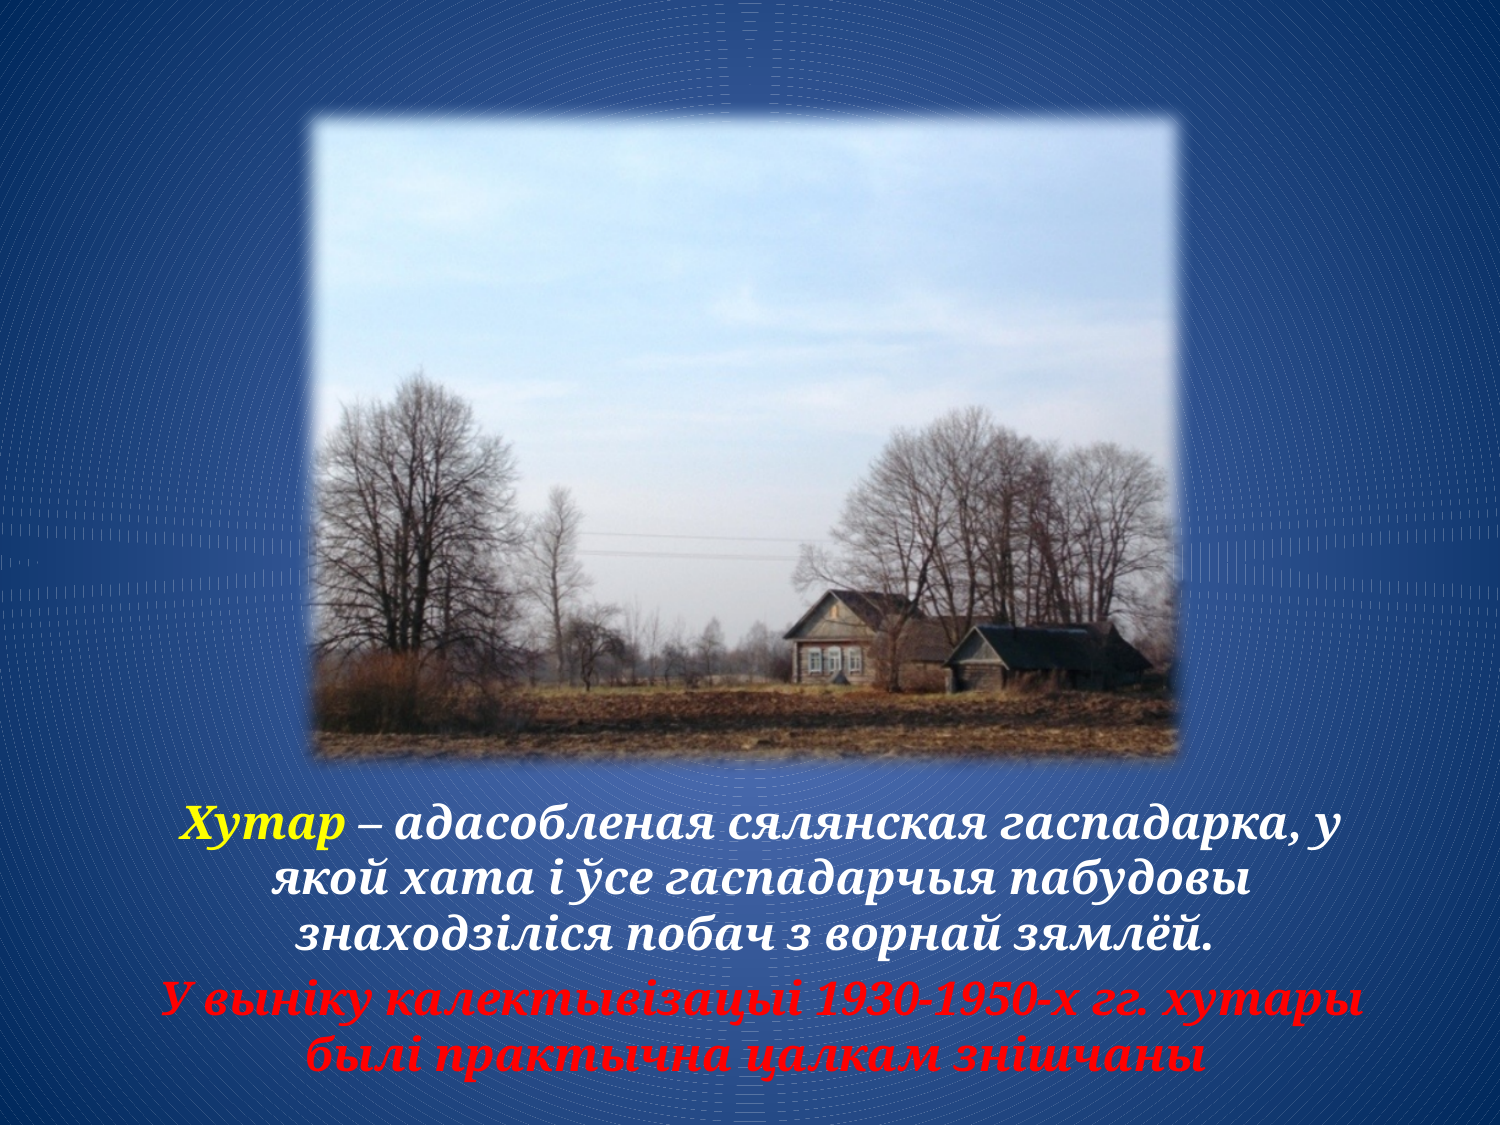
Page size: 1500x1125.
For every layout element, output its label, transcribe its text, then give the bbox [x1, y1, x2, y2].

list Хутар – адасобленая сялянская гаспадарка, у якой хата і ўсе гаспадарчыя пабудовы знаходзіліся побач з ворнай зямлёй. У выніку калектывізацыі 1930-1950-х гг. хутары былі практычна цалкам знішчаны [105, 785, 1418, 1090]
picture [293, 100, 1195, 776]
